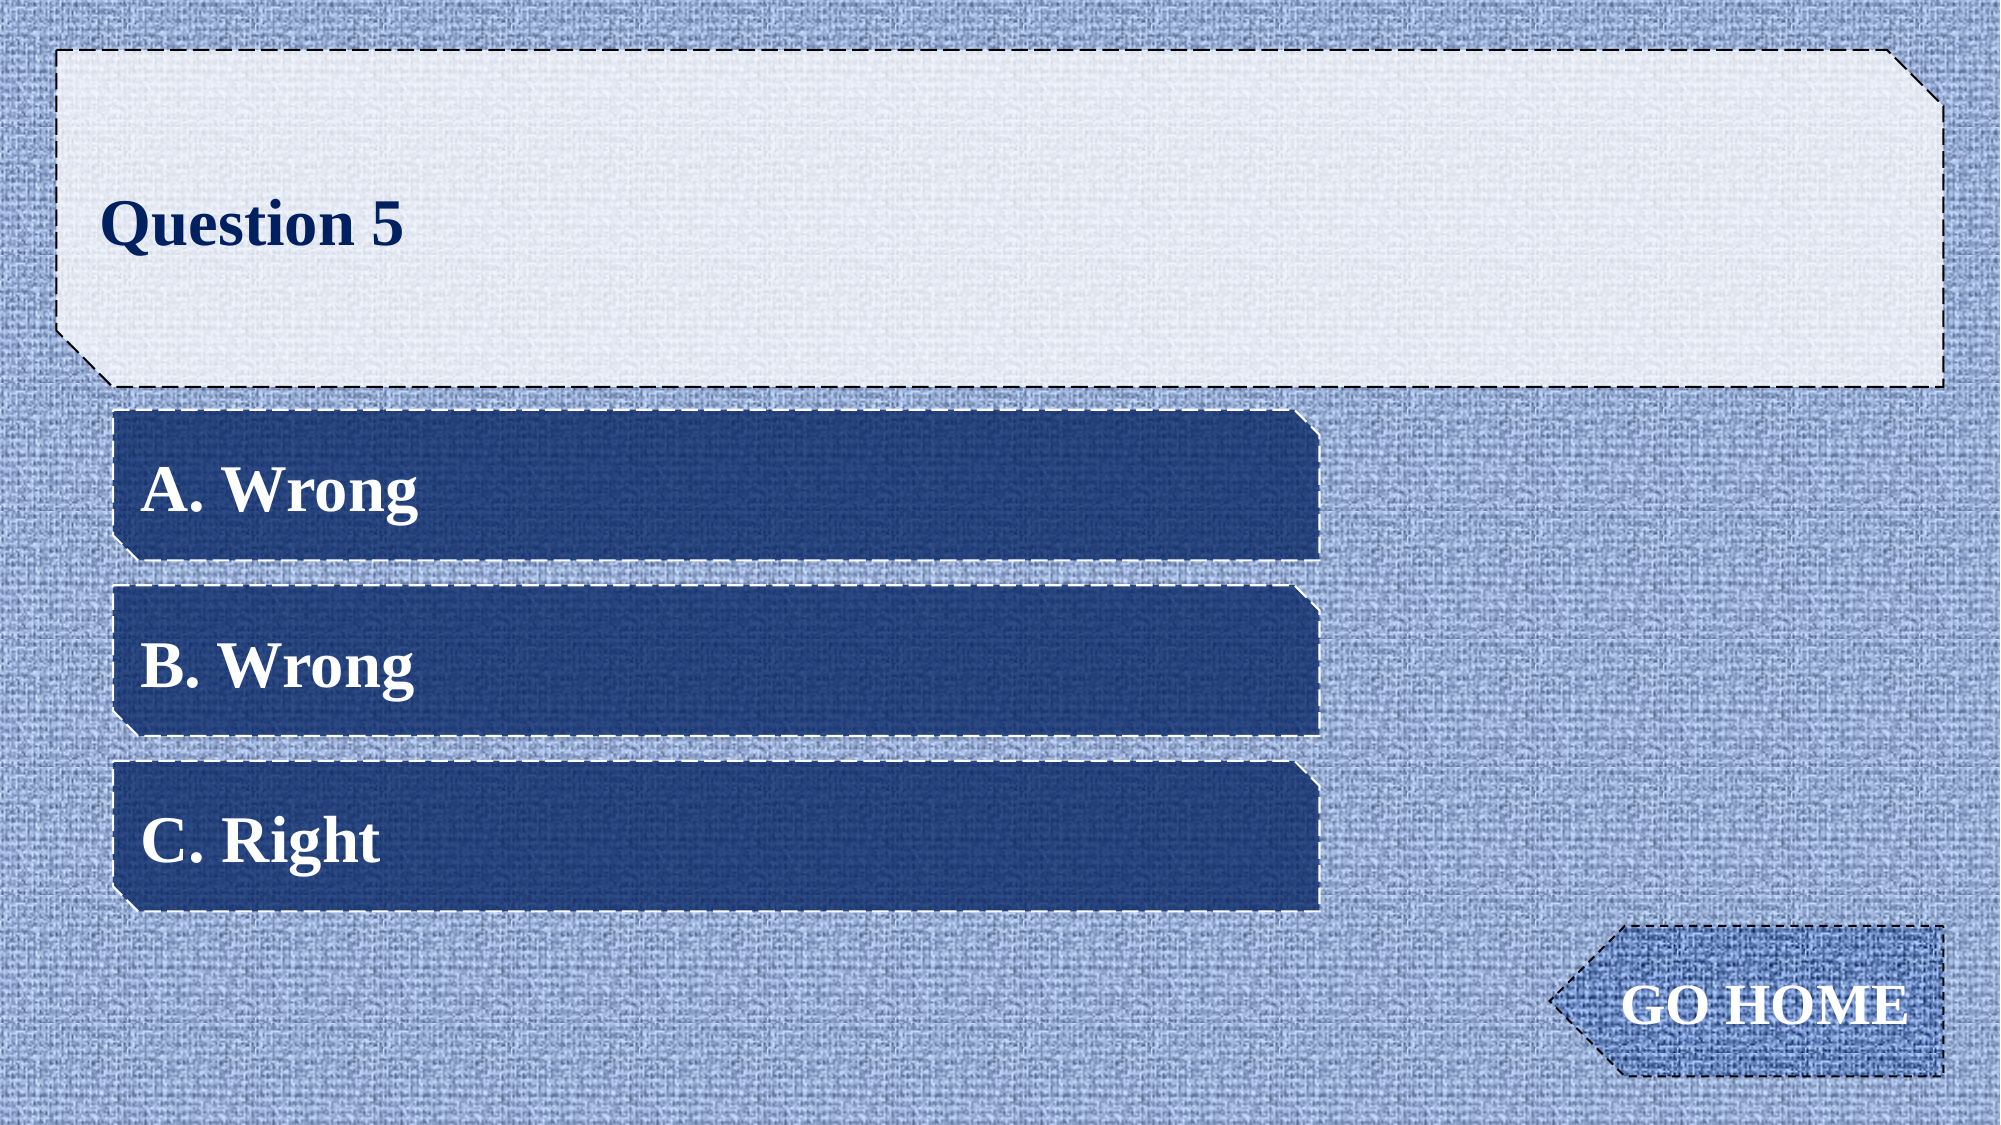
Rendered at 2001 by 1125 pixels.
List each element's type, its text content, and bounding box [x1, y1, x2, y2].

text_box A. Wrong [111, 408, 1321, 562]
text_box GO HOME [1548, 924, 1945, 1078]
text_box B. Wrong [111, 584, 1321, 737]
text_box Question 5 [55, 48, 1945, 388]
text_box C. Right [111, 759, 1321, 913]
